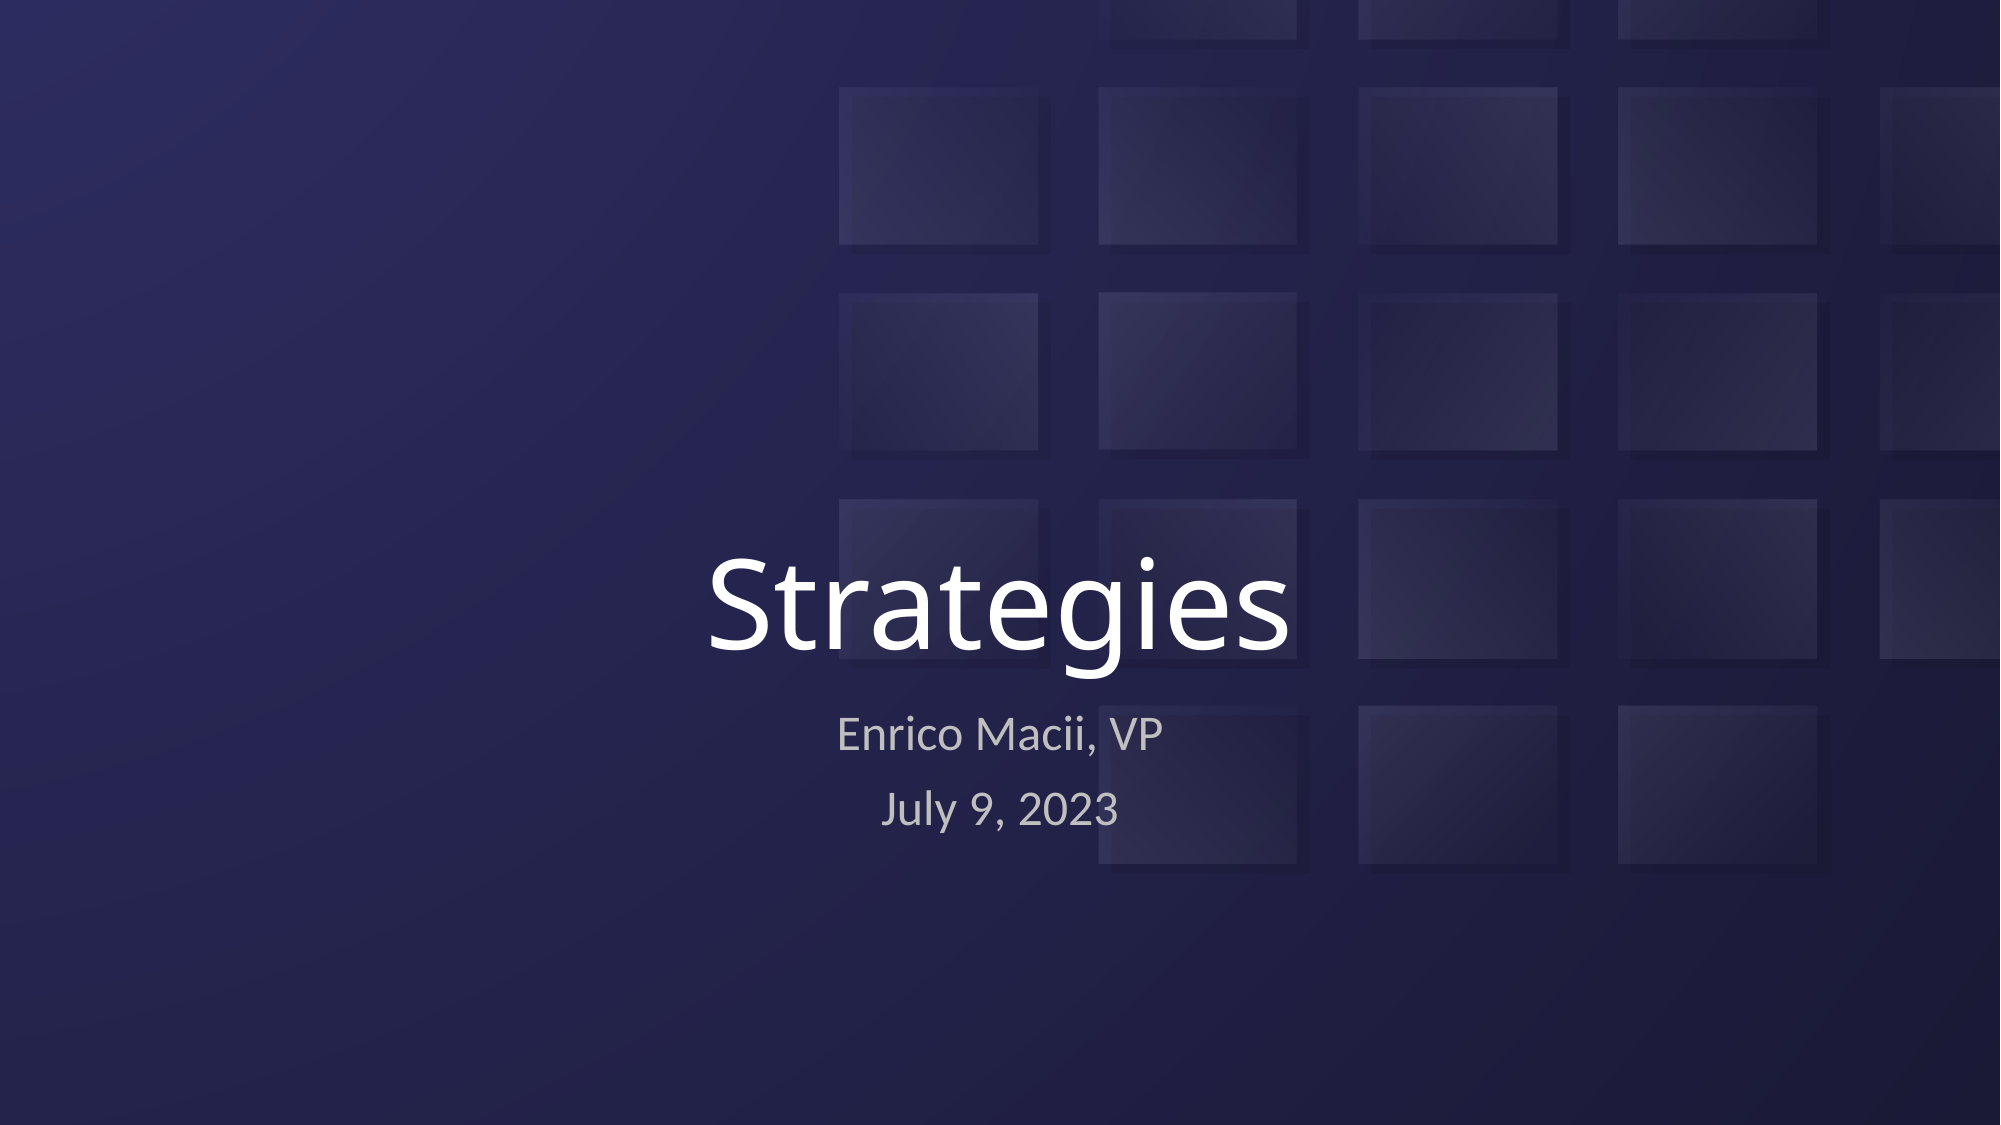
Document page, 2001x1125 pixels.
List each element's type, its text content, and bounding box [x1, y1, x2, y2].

picture [0, 0, 2000, 1125]
subtitle Enrico Macii, VP July 9, 2023 [249, 699, 1750, 972]
title Strategies [249, 292, 1750, 685]
